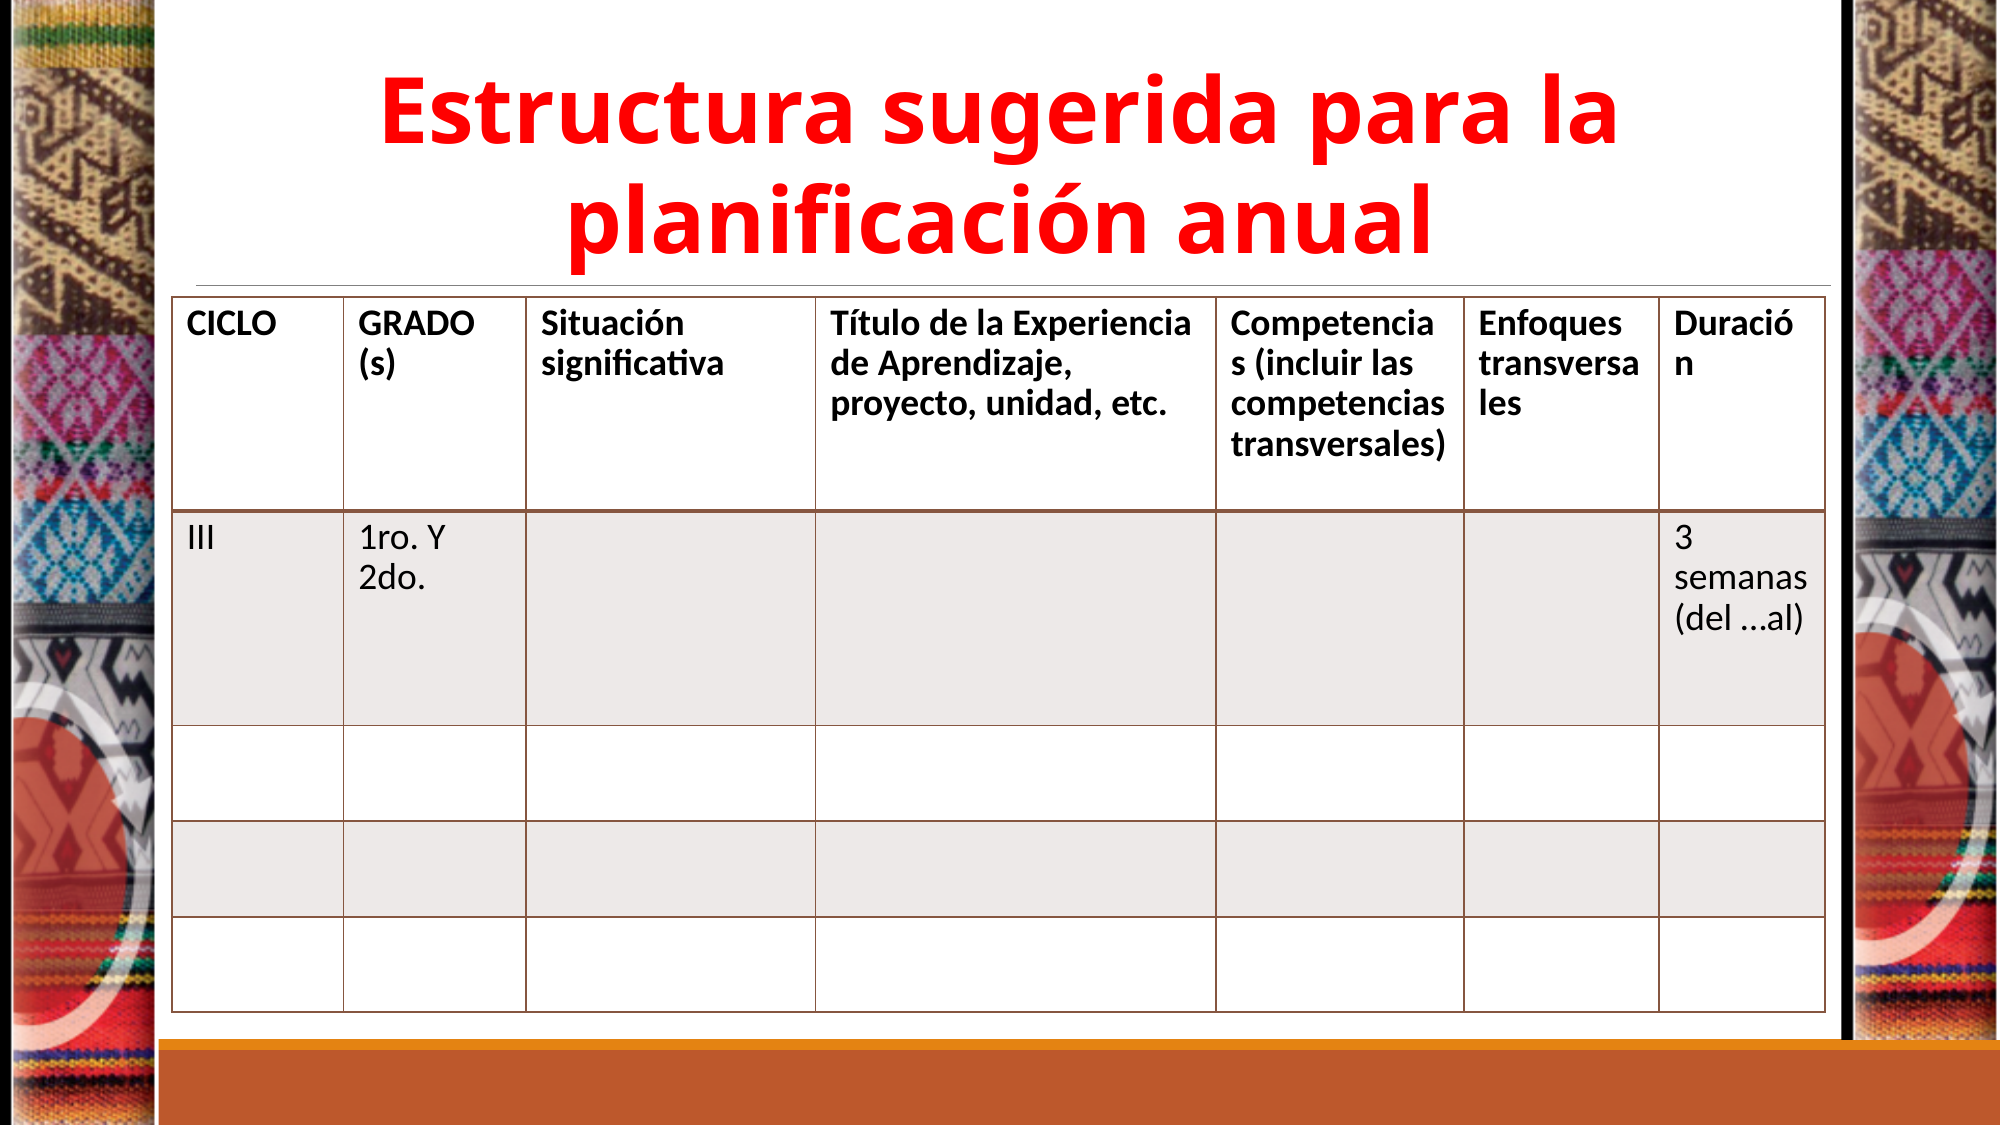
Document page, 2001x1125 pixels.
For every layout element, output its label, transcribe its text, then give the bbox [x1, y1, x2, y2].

table_cell [816, 918, 1215, 1011]
table_cell [1217, 513, 1463, 725]
table_header Situación significativa [527, 298, 815, 509]
table_cell [527, 726, 815, 820]
table_header Competencias (incluir las competencias transversales) [1217, 298, 1463, 509]
table_cell [816, 513, 1215, 725]
table_header CICLO [173, 298, 343, 509]
table_cell [1465, 513, 1658, 725]
table_header Duración [1660, 298, 1824, 509]
picture [1840, 0, 2000, 1041]
table_cell [1465, 918, 1658, 1011]
table_cell [173, 726, 343, 820]
table_cell III [173, 513, 343, 725]
table_cell [344, 918, 525, 1011]
table_cell [1660, 726, 1824, 820]
table_cell [1660, 822, 1824, 916]
table_cell [816, 822, 1215, 916]
table_header GRADO (s) [344, 298, 525, 509]
table_header Enfoques transversales [1465, 298, 1658, 509]
table_cell [1660, 918, 1824, 1011]
table_cell [344, 726, 525, 820]
table_cell [1217, 822, 1463, 916]
table_cell [1217, 918, 1463, 1011]
table_cell [527, 513, 815, 725]
picture [0, 0, 160, 1125]
table_cell [1217, 726, 1463, 820]
table_cell [1465, 726, 1658, 820]
table_cell [527, 918, 815, 1011]
table_header Título de la Experiencia de Aprendizaje, proyecto, unidad, etc. [816, 298, 1215, 509]
text_box Estructura sugerida para la planificación anual [167, 44, 1837, 280]
table_cell [816, 726, 1215, 820]
table_cell [1465, 822, 1658, 916]
table_cell [344, 822, 525, 916]
table_cell [527, 822, 815, 916]
table_cell 3 semanas (del …al) [1660, 513, 1824, 725]
table_cell [173, 918, 343, 1011]
table_cell [173, 822, 343, 916]
table_cell 1ro. Y 2do. [344, 513, 525, 725]
